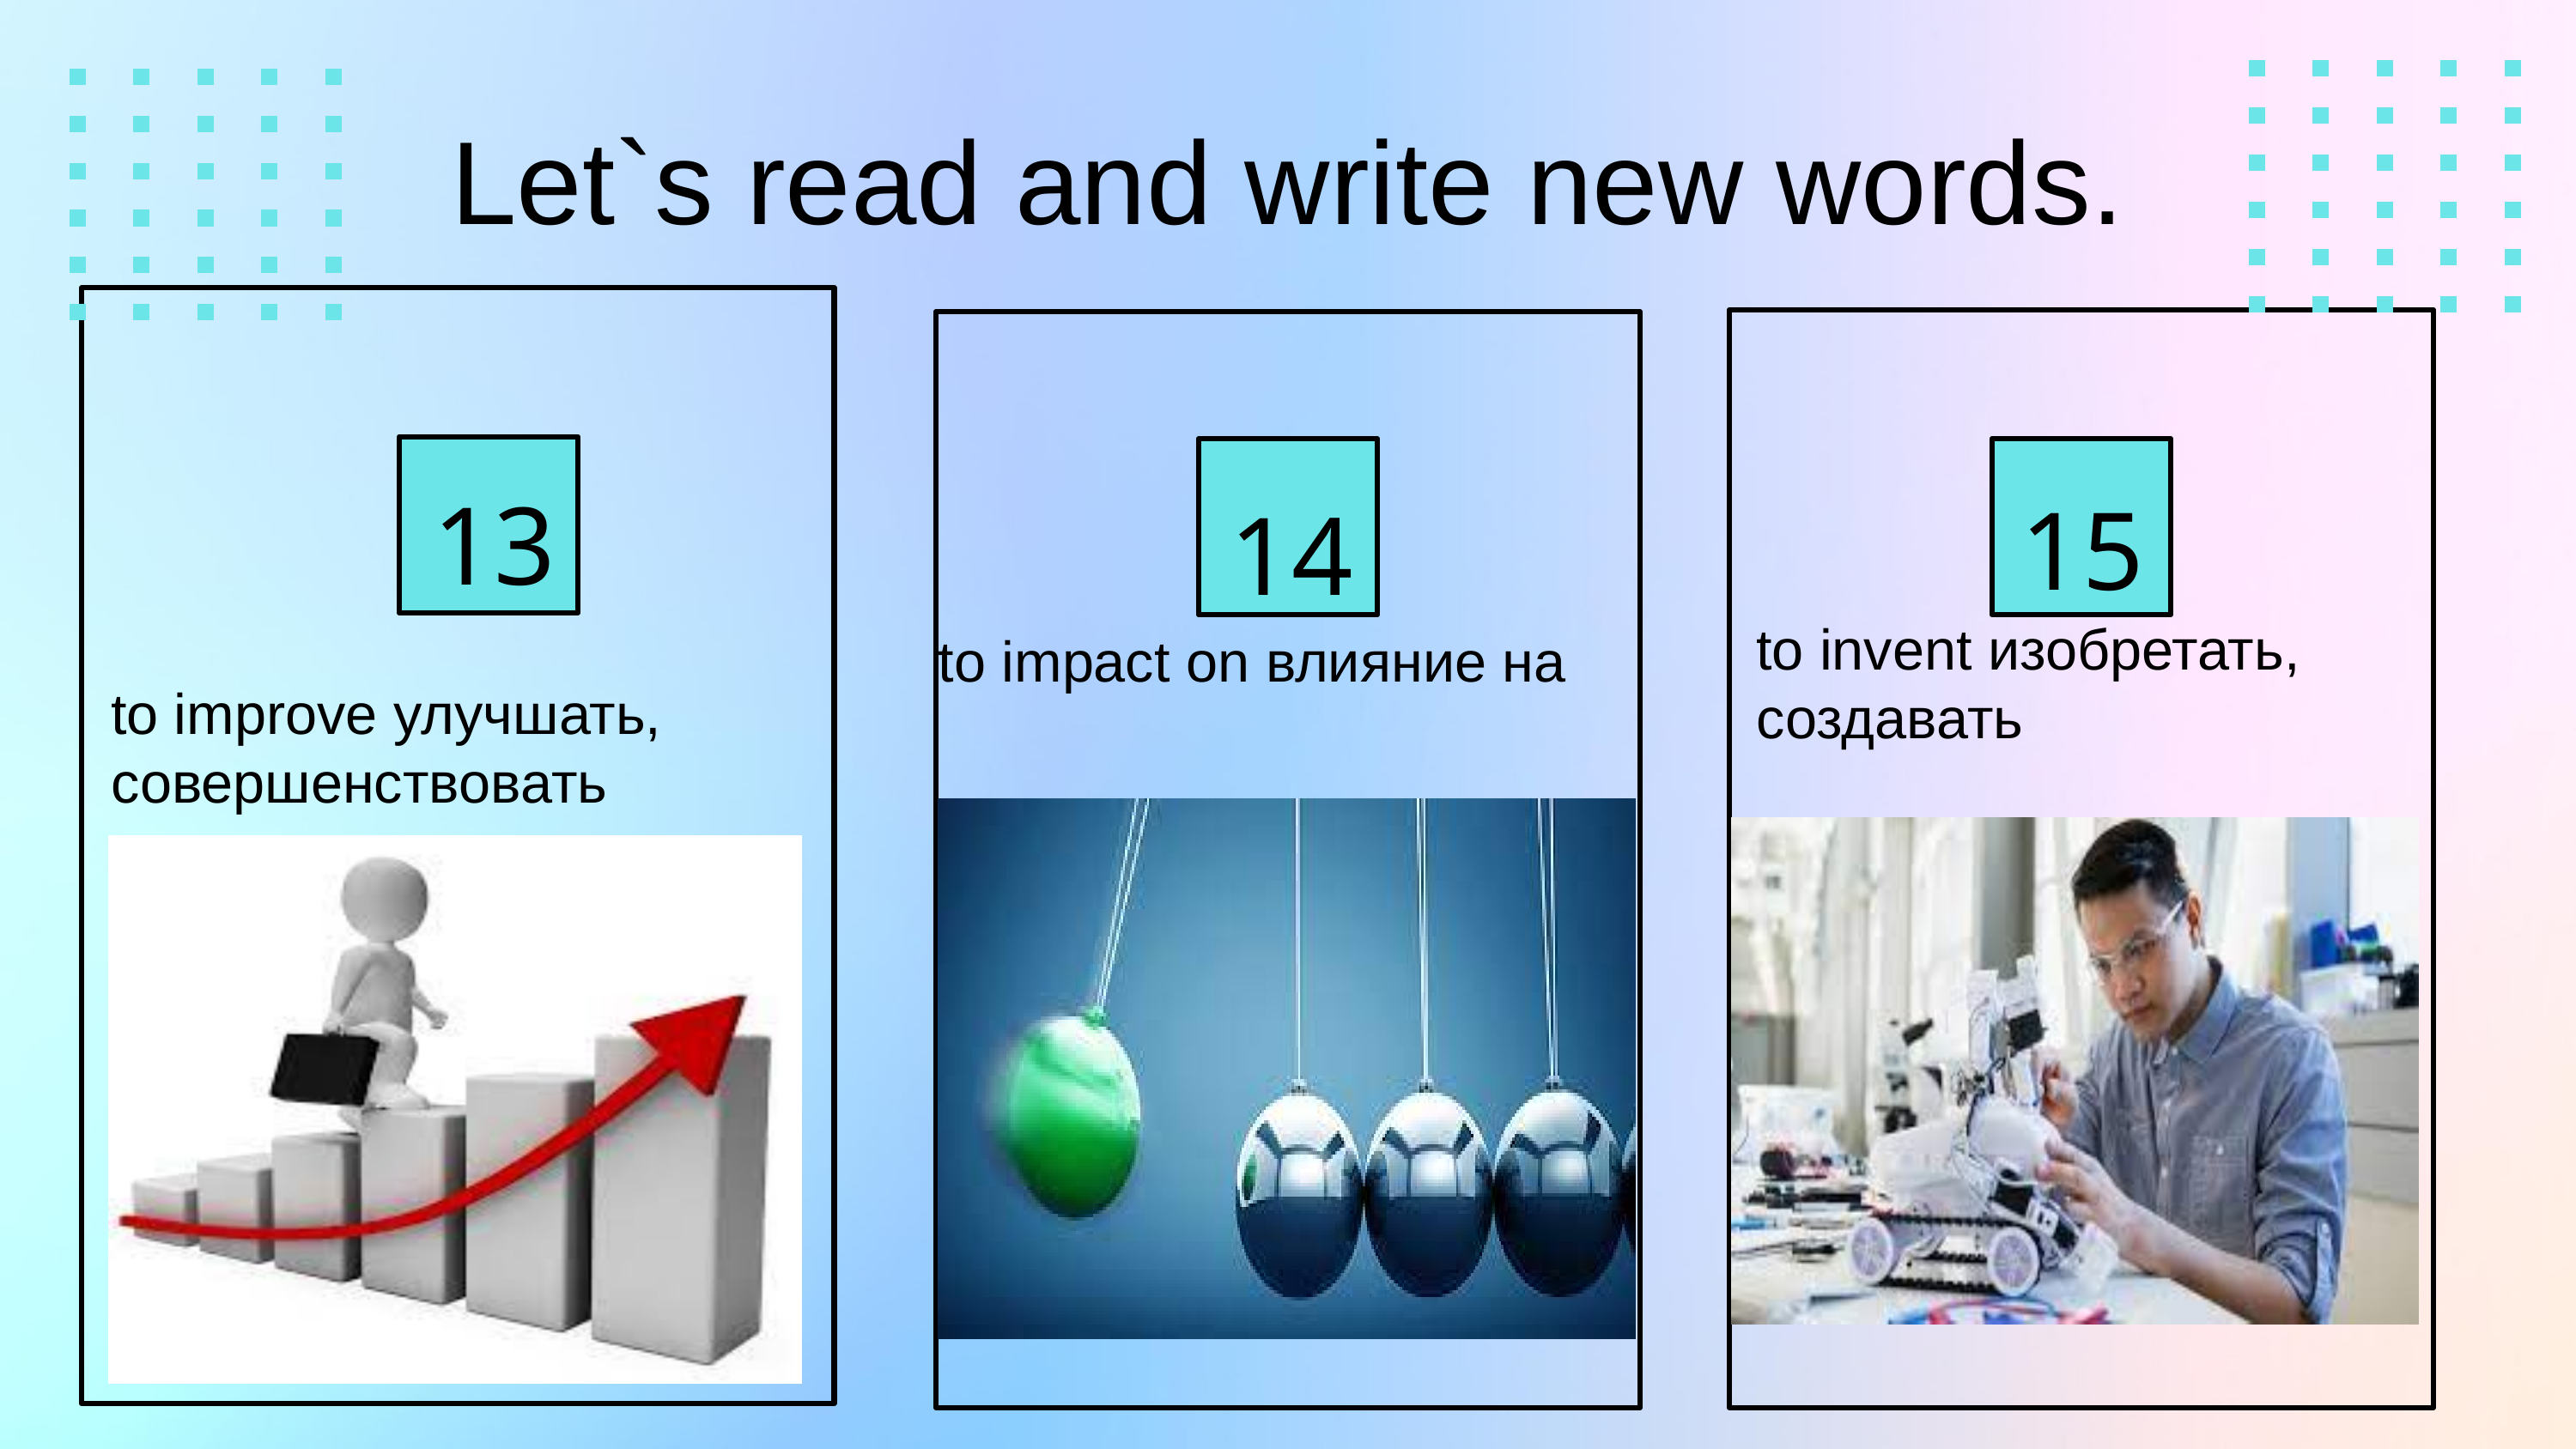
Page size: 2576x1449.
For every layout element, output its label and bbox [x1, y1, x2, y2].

text_box [1865, 268, 2300, 775]
text_box [69, 67, 342, 321]
text_box [2248, 58, 2521, 312]
text_box [935, 279, 1640, 803]
picture [0, 0, 2576, 1449]
text_box [935, 1340, 1640, 1409]
text_box [1728, 277, 2433, 1409]
text_box [1073, 273, 1510, 780]
text_box [276, 263, 713, 770]
text_box [81, 255, 835, 1404]
